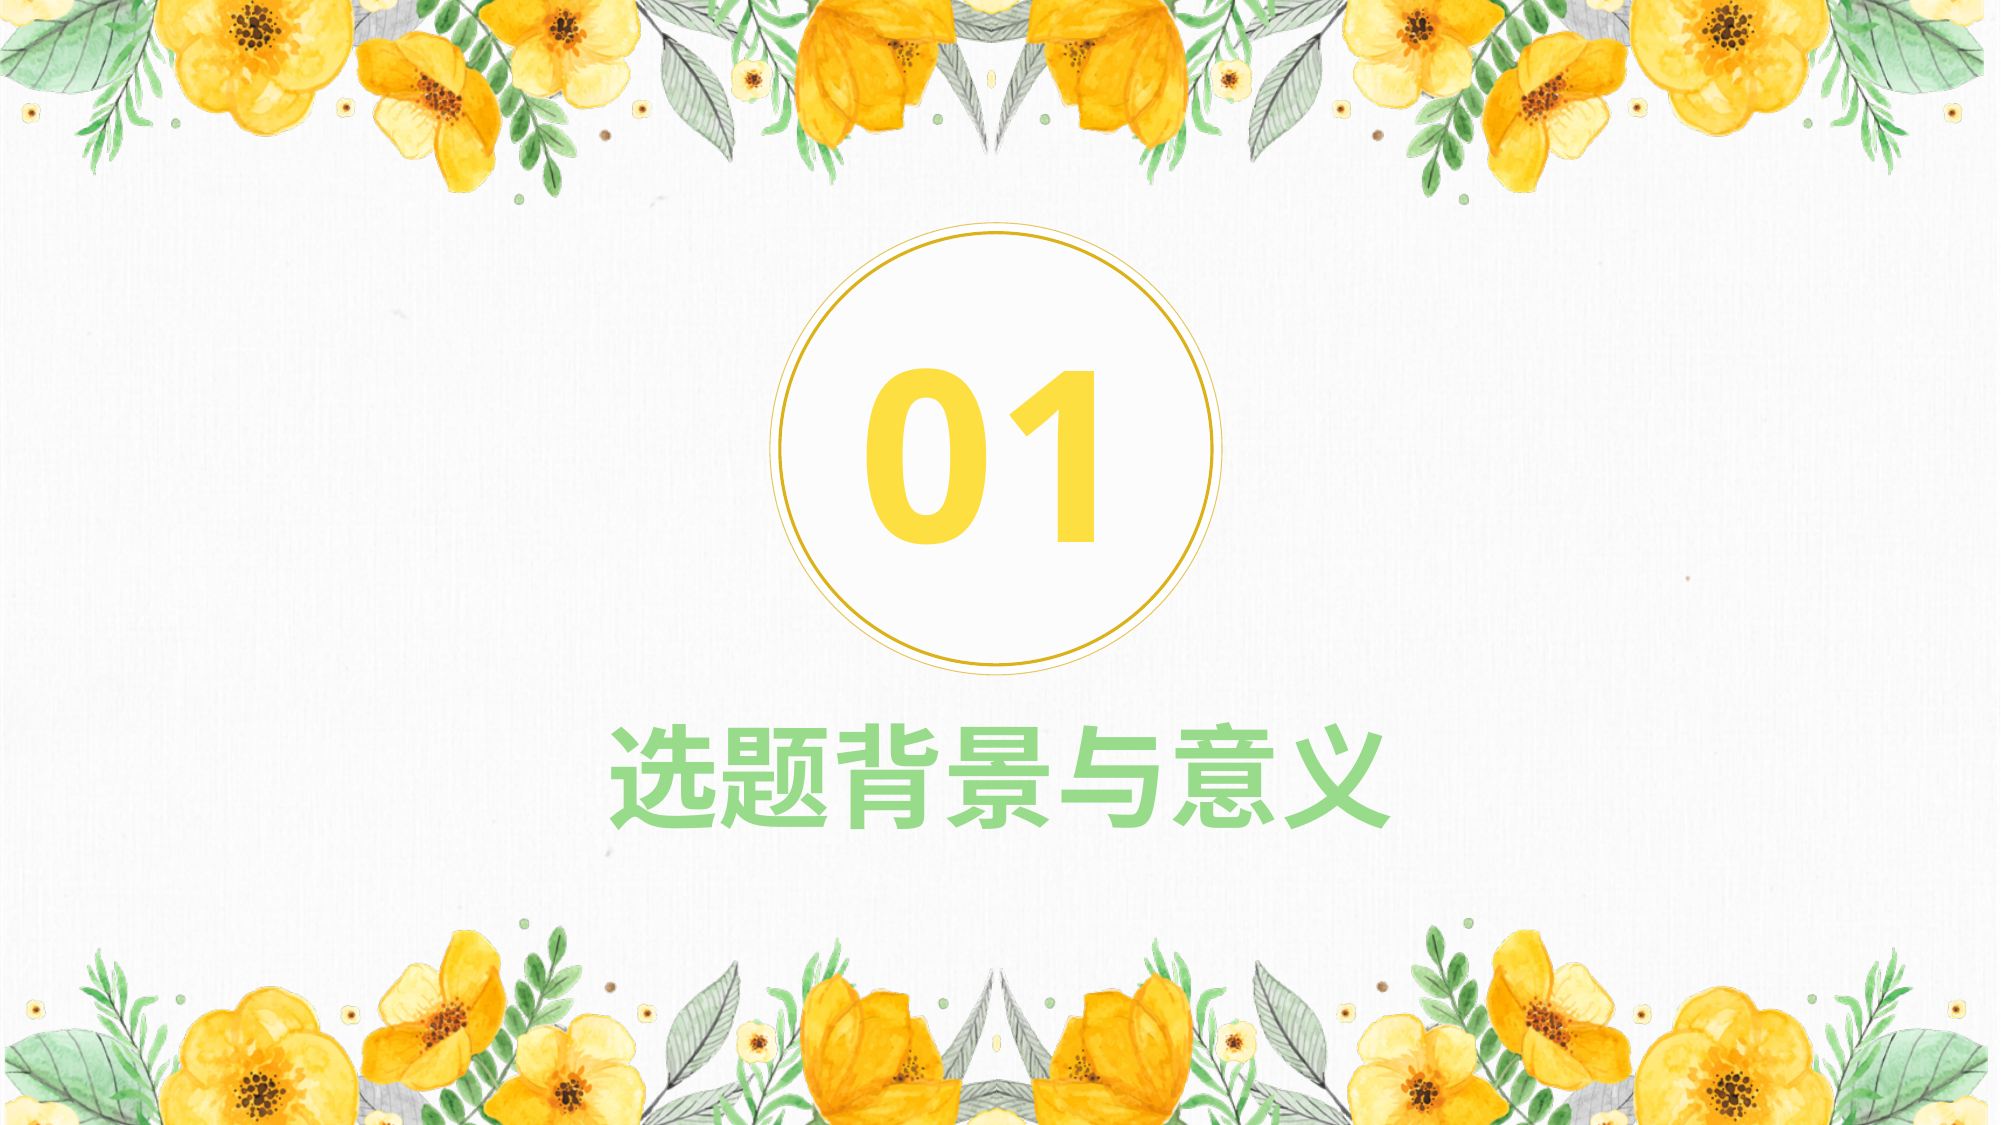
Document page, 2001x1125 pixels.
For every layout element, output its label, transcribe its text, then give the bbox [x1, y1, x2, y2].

text_box 选题背景与意义 [474, 707, 1526, 902]
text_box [0, 0, 1984, 221]
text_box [4, 902, 1988, 1125]
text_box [769, 222, 1223, 675]
picture [0, 0, 2001, 1125]
